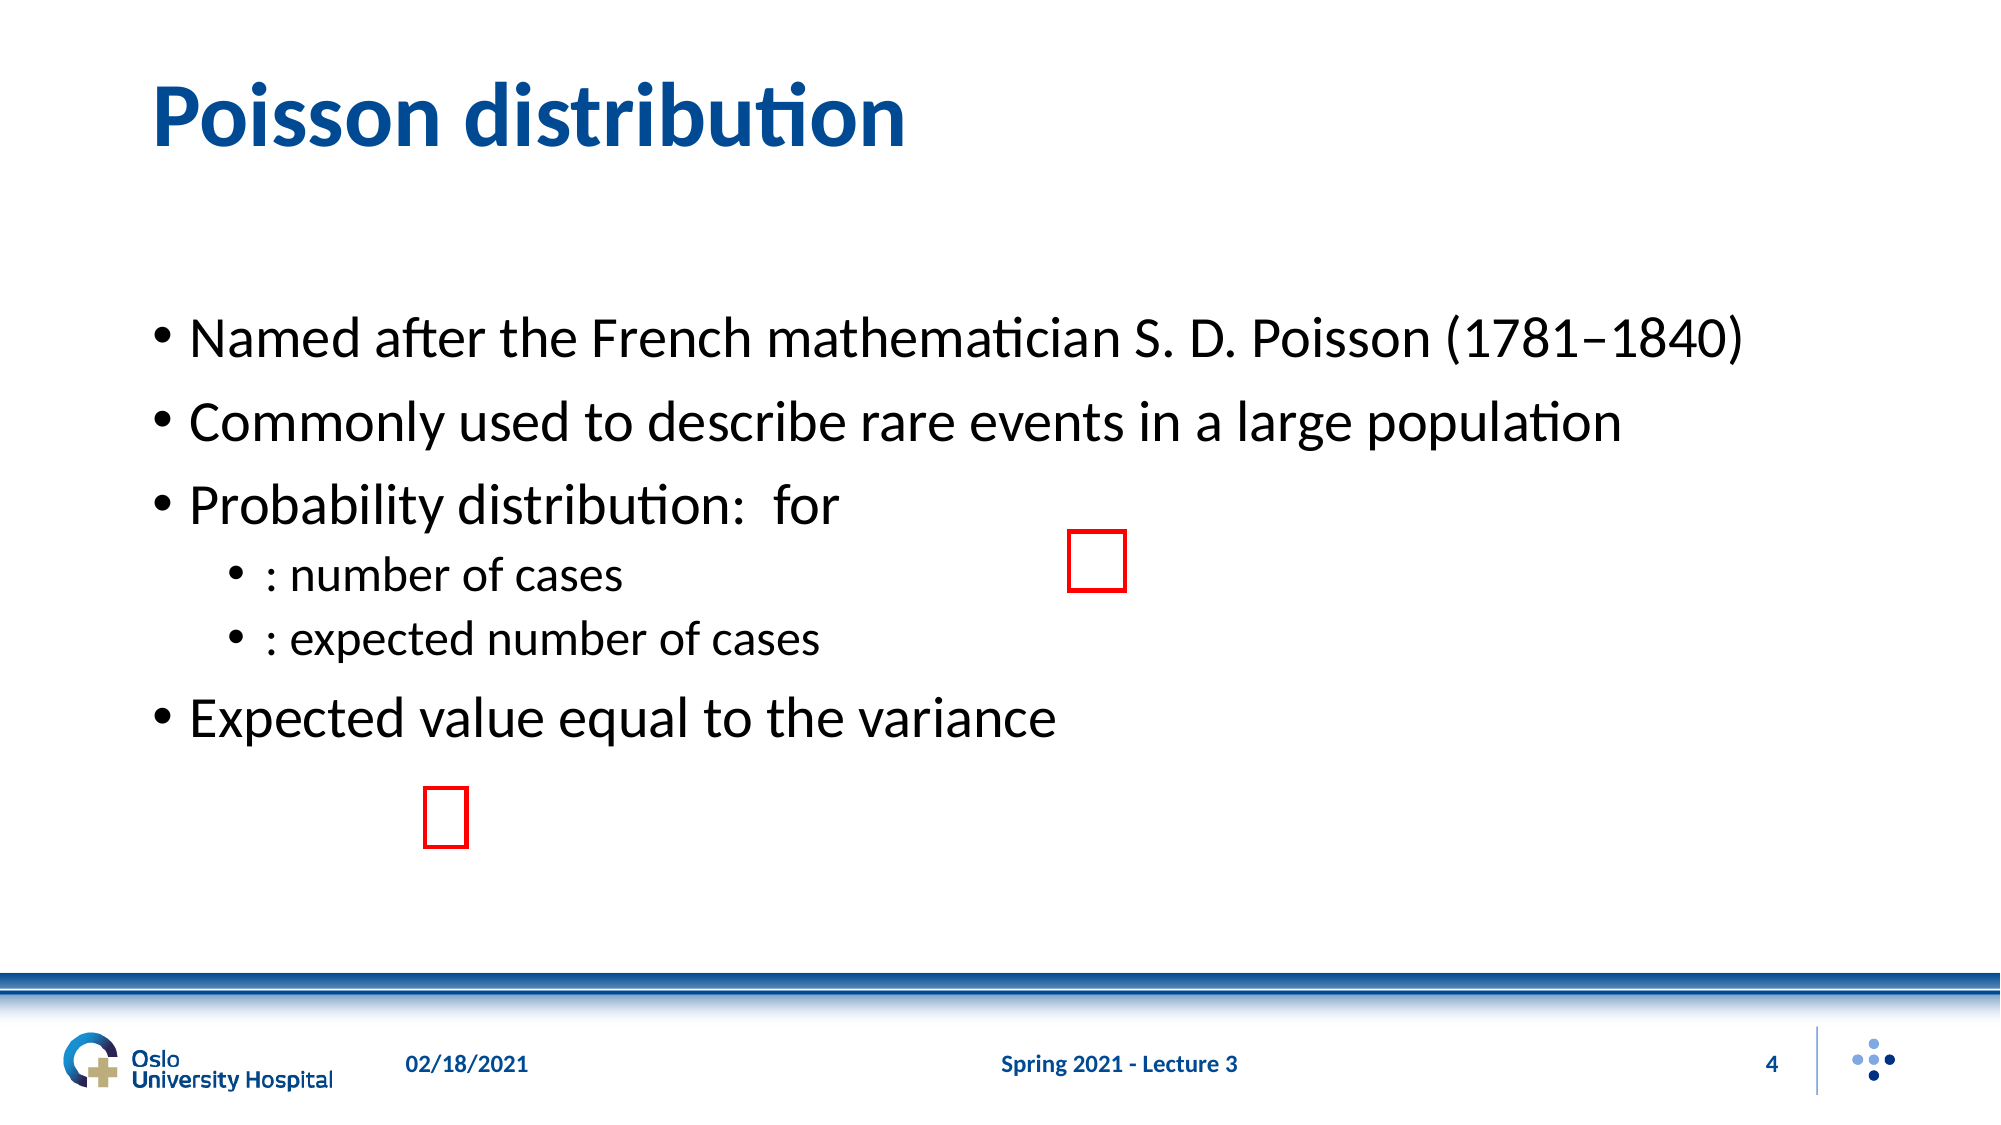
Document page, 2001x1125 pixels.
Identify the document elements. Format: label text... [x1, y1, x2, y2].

text_box [424, 787, 467, 848]
slide_number 4 [1652, 1032, 1794, 1093]
text_box [1068, 530, 1126, 591]
picture [0, 0, 2001, 1125]
title Poisson distribution [137, 59, 1863, 278]
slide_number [390, 1032, 588, 1093]
footer Spring 2021 - Lecture 3 [610, 1032, 1630, 1093]
